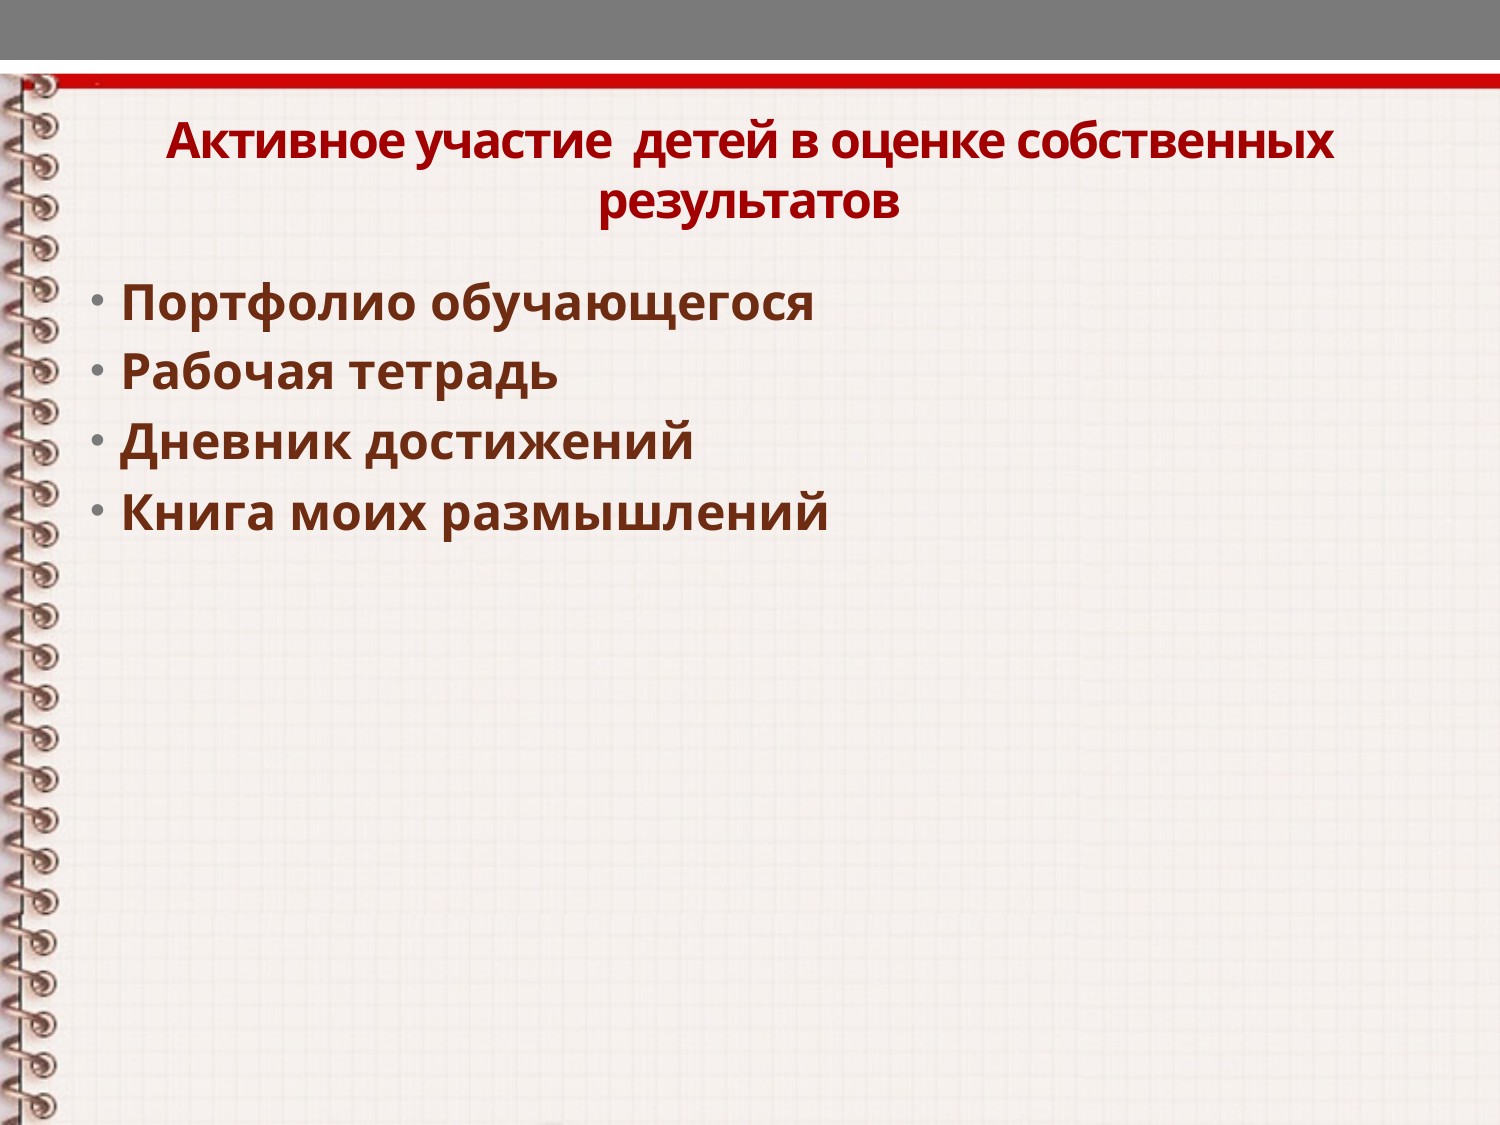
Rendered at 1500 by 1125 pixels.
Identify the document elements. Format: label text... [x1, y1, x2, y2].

list Портфолио обучающегося Рабочая тетрадь Дневник достижений Книга моих размышлений [75, 262, 1425, 1063]
picture [0, 74, 1500, 1125]
title Активное участие детей в оценке собственных результатов [75, 87, 1425, 250]
